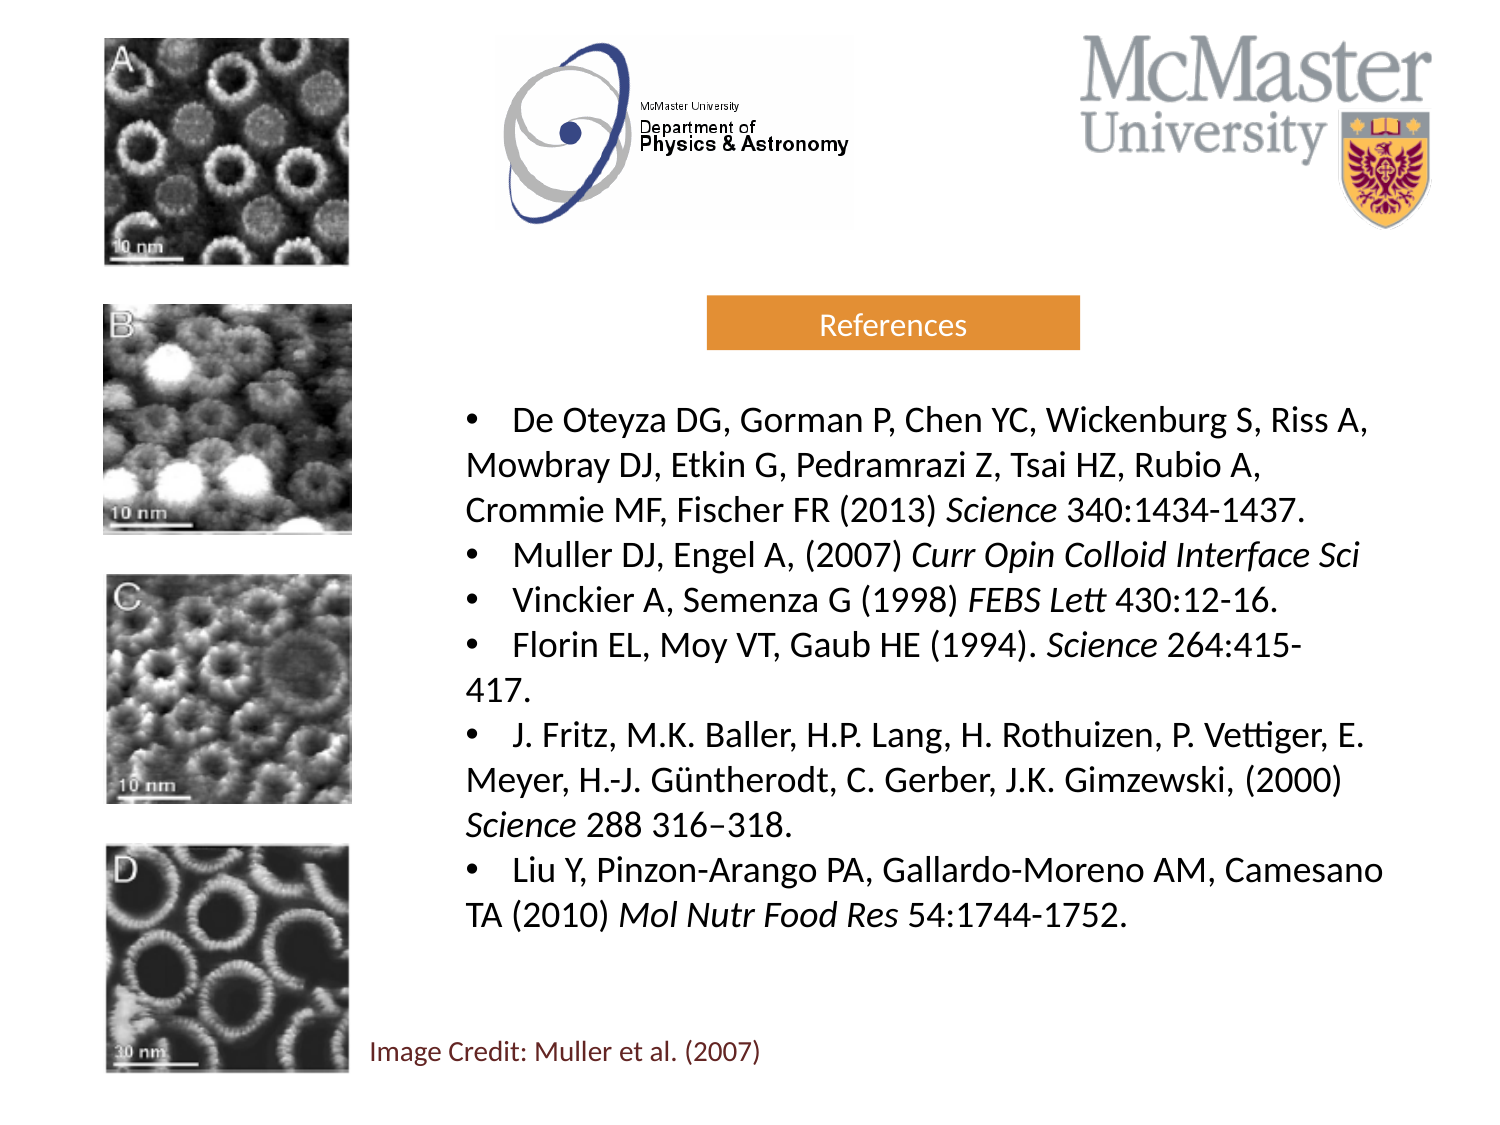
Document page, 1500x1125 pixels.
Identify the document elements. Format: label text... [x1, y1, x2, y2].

picture [495, 35, 855, 230]
picture [1079, 35, 1432, 230]
picture [103, 843, 352, 1076]
text_box References [706, 295, 1081, 351]
text_box Image Credit: Muller et al. (2007) [357, 1024, 776, 1075]
picture [102, 38, 352, 268]
picture [103, 574, 352, 804]
text_box De Oteyza DG, Gorman P, Chen YC, Wickenburg S, Riss A, Mowbray DJ, Etkin G, Pedramrazi Z, Tsai HZ, Rubio A, Crommie MF, Fischer FR (2013) Science 340:1434-1437. Muller DJ, Engel A, (2007) Curr Opin Colloid Interface Sci Vinckier A, Semenza G (1998) FEBS Lett 430:12-16. Florin EL, Moy VT, Gaub HE (1994). Science 264:415- 417. J. Fritz, M.K. Baller, H.P. Lang, H. Rothuizen, P. Vettiger, E. Meyer, H.-J. Güntherodt, C. Gerber, J.K. Gimzewski, (2000) Science 288 316–318. Liu Y, Pinzon-Arango PA, Gallardo-Moreno AM, Camesano TA (2010) Mol Nutr Food Res 54:1744-1752. [450, 388, 1400, 988]
picture [103, 304, 352, 535]
